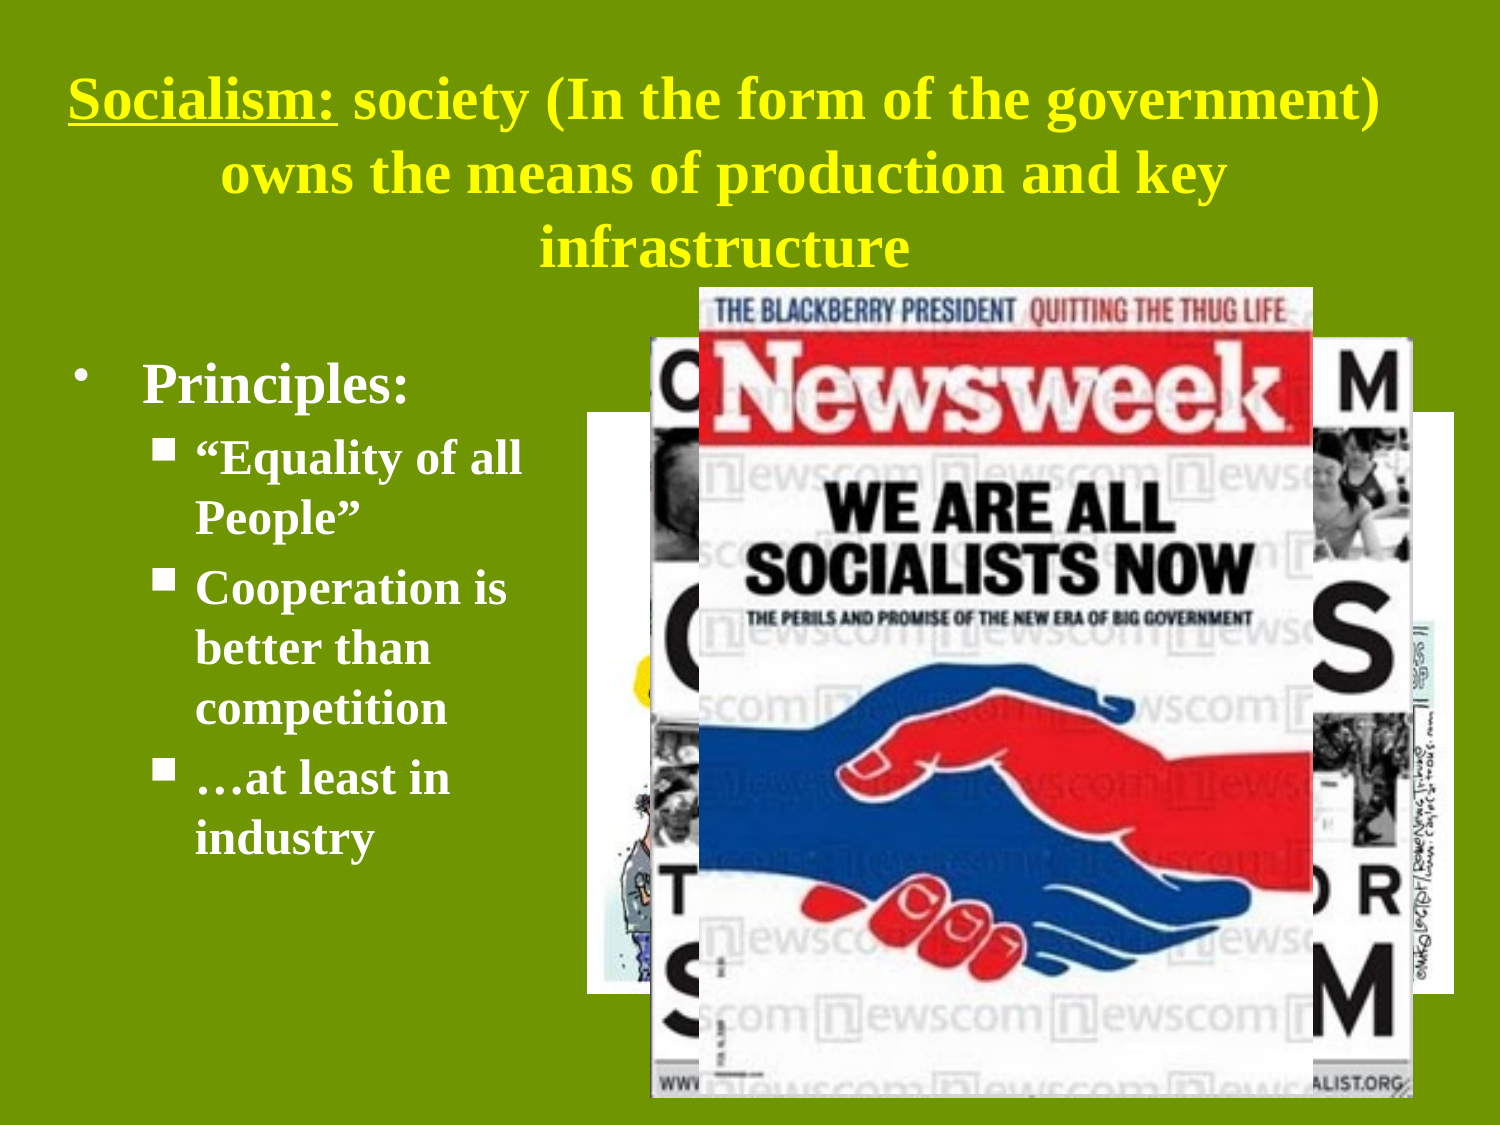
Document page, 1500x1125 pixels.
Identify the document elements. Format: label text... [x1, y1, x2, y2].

picture [587, 287, 1454, 1098]
list Principles: “Equality of all People” Cooperation is better than competition …at least in industry [37, 337, 600, 1075]
title Socialism: society (In the form of the government) owns the means of production and key infrastructure [24, 50, 1425, 288]
